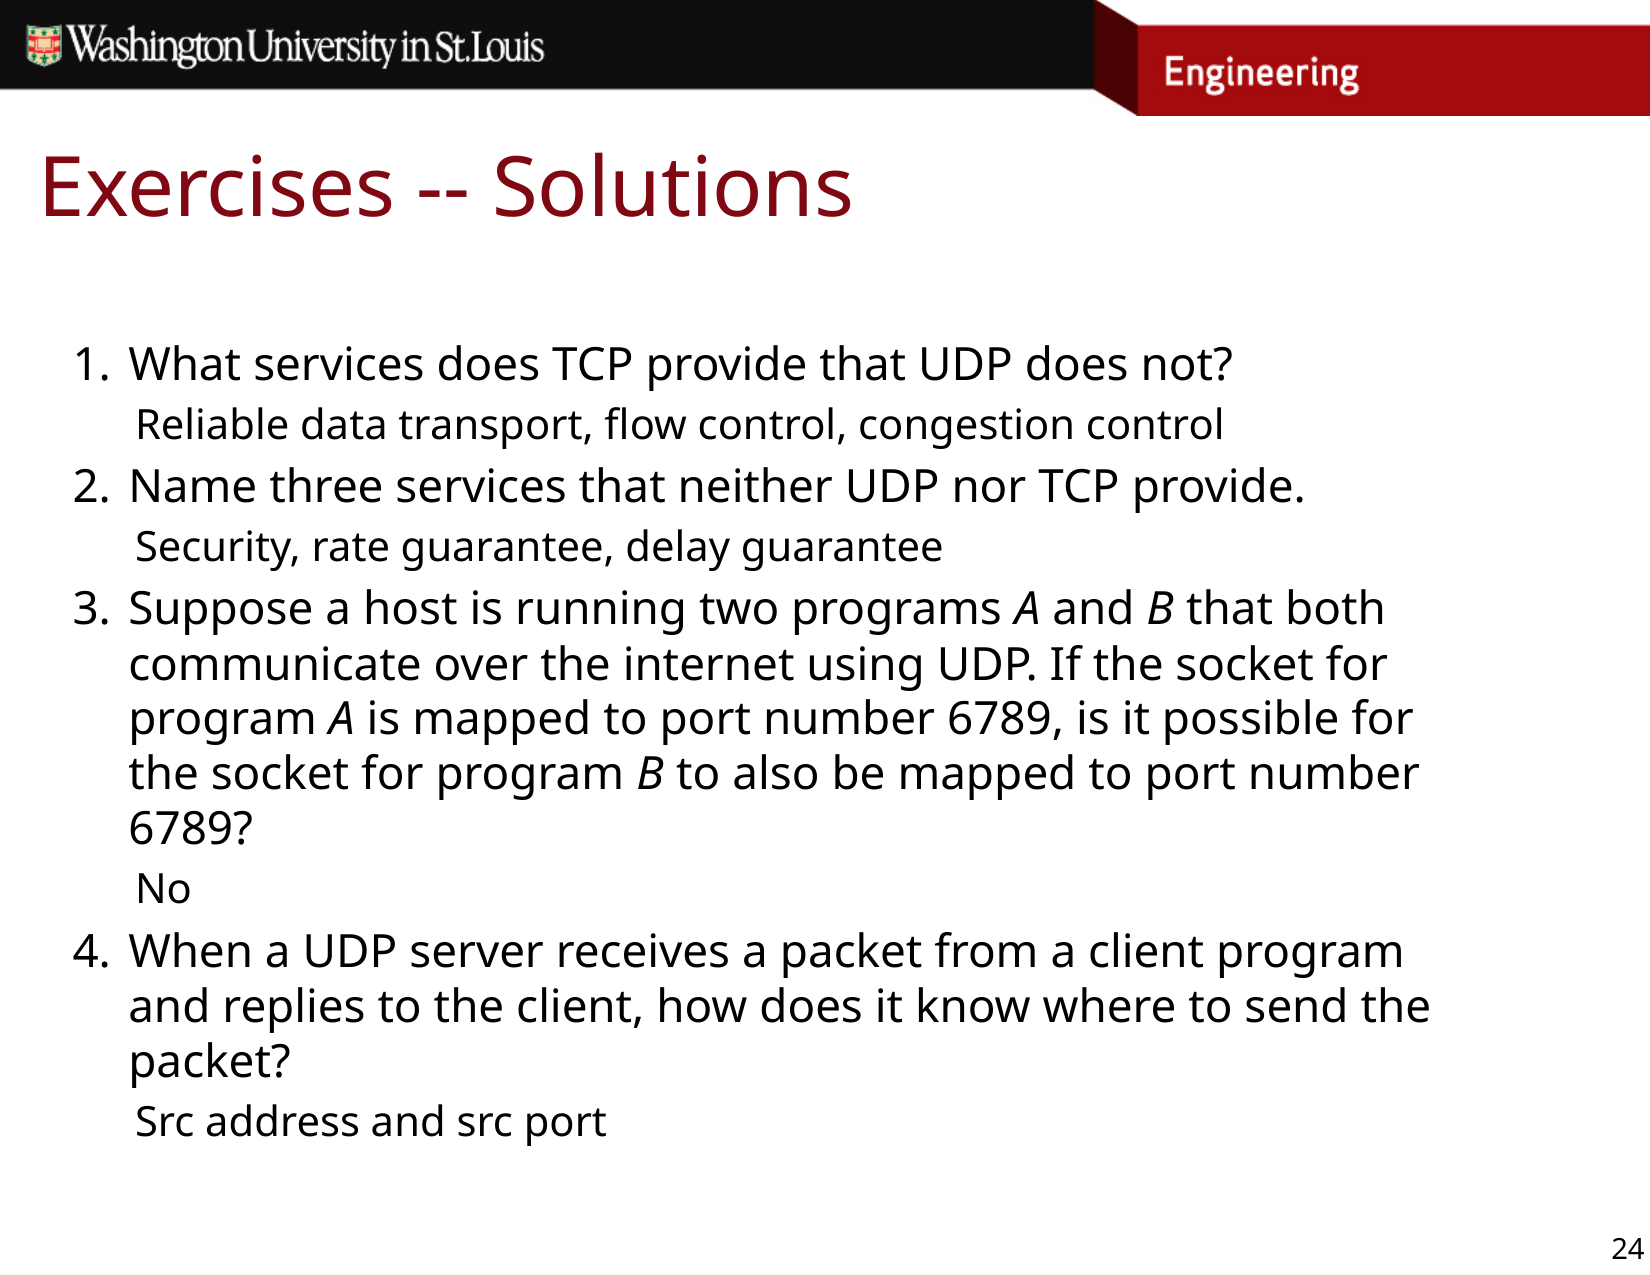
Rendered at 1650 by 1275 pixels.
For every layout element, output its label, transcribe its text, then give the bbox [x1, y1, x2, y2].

list What services does TCP provide that UDP does not? Reliable data transport, flow control, congestion control Name three services that neither UDP nor TCP provide. Security, rate guarantee, delay guarantee Suppose a host is running two programs A and B that both communicate over the internet using UDP. If the socket for program A is mapped to port number 6789, is it possible for the socket for program B to also be mapped to port number 6789? No When a UDP server receives a packet from a client program and replies to the client, how does it know where to send the packet? Src address and src port [37, 325, 1496, 1177]
title Exercises -- Solutions [21, 105, 1602, 262]
picture [0, 0, 1650, 116]
slide_number 24 [1593, 1232, 1645, 1268]
